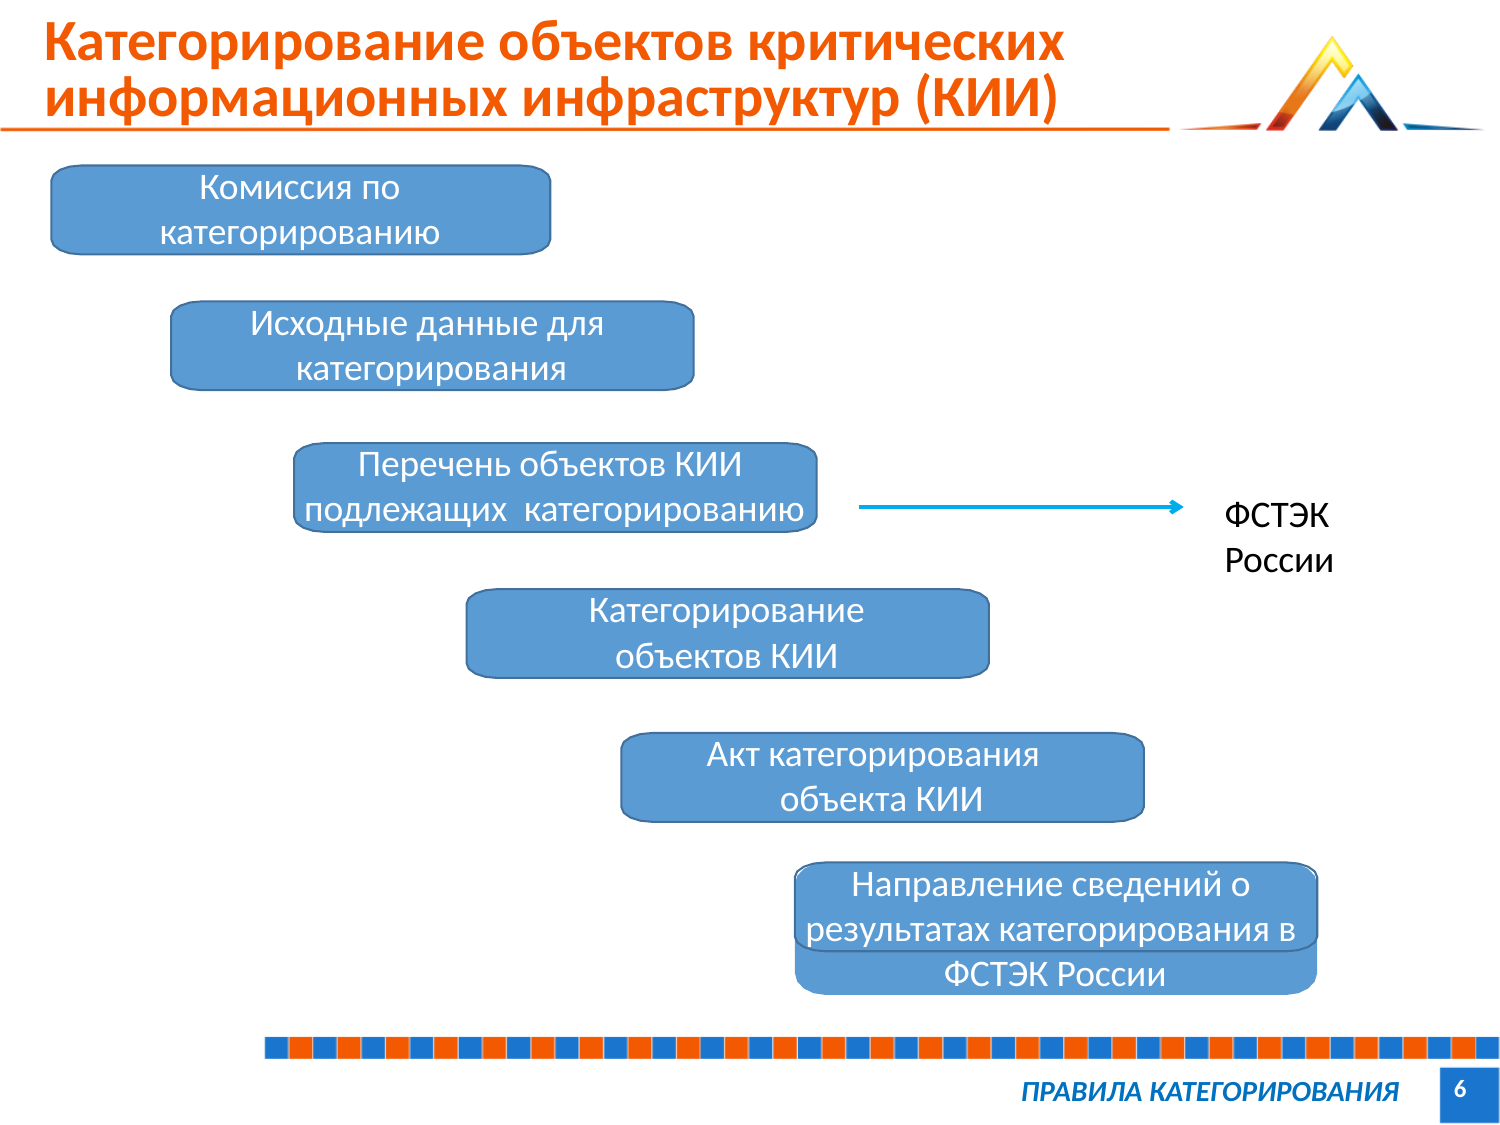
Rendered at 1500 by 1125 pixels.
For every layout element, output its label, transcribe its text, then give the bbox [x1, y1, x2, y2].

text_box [17, 160, 591, 256]
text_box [759, 857, 1360, 996]
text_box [430, 584, 1032, 680]
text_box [585, 728, 1187, 824]
text_box ФСТЭК России [1222, 487, 1446, 580]
picture [0, 0, 1500, 1125]
footer ПРАВИЛА КАТЕГОРИРОВАНИЯ [206, 1065, 1414, 1125]
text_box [258, 438, 859, 534]
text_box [135, 296, 736, 392]
slide_number 6 [1439, 1065, 1500, 1125]
title Категорирование объектов критических информационных инфраструктур (КИИ) [29, 19, 1270, 126]
